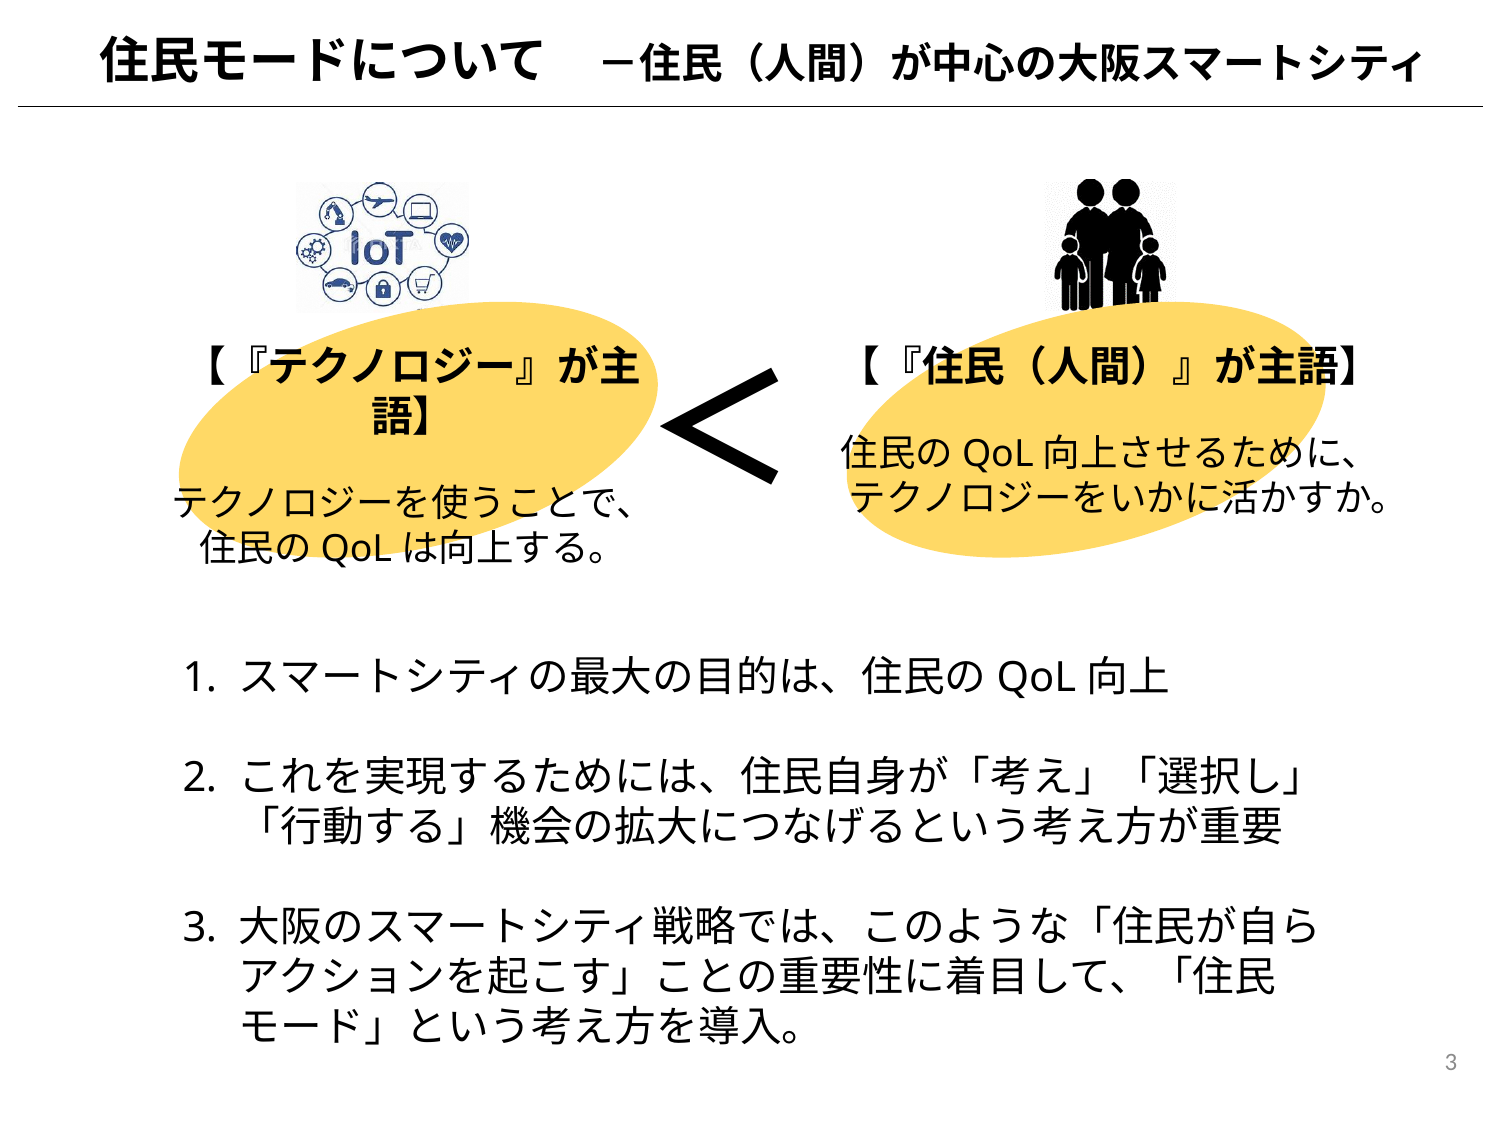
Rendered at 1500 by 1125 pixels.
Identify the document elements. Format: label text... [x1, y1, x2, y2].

text_box 住民モードについて －住民（人間）が中心の大阪スマートシティ [84, 21, 1444, 96]
picture [1043, 179, 1177, 311]
text_box 【『テクノロジー』が主語】 テクノロジーを使うことで、 住民のQoLは向上する。 [147, 331, 678, 577]
text_box スマートシティの最大の目的は、住民のQoL向上 これを実現するためには、住民自身が「考え」「選択し」「行動する」機会の拡大につなげるという考え方が重要 大阪のスマートシティ戦略では、このような「住民が自らアクションを起こす」ことの重要性に着目して、「住民モード」という考え方を導入。 [167, 642, 1361, 1058]
text_box [874, 527, 1171, 559]
text_box [1002, 300, 1298, 332]
slide_number 3 [1134, 1030, 1473, 1091]
picture [296, 182, 469, 313]
text_box [337, 300, 628, 331]
text_box 【『住民（人間）』が主語】 住民のQoL向上させるために、 テクノロジーをいかに活かすか。 [822, 332, 1397, 527]
text_box ＜ [630, 325, 792, 521]
